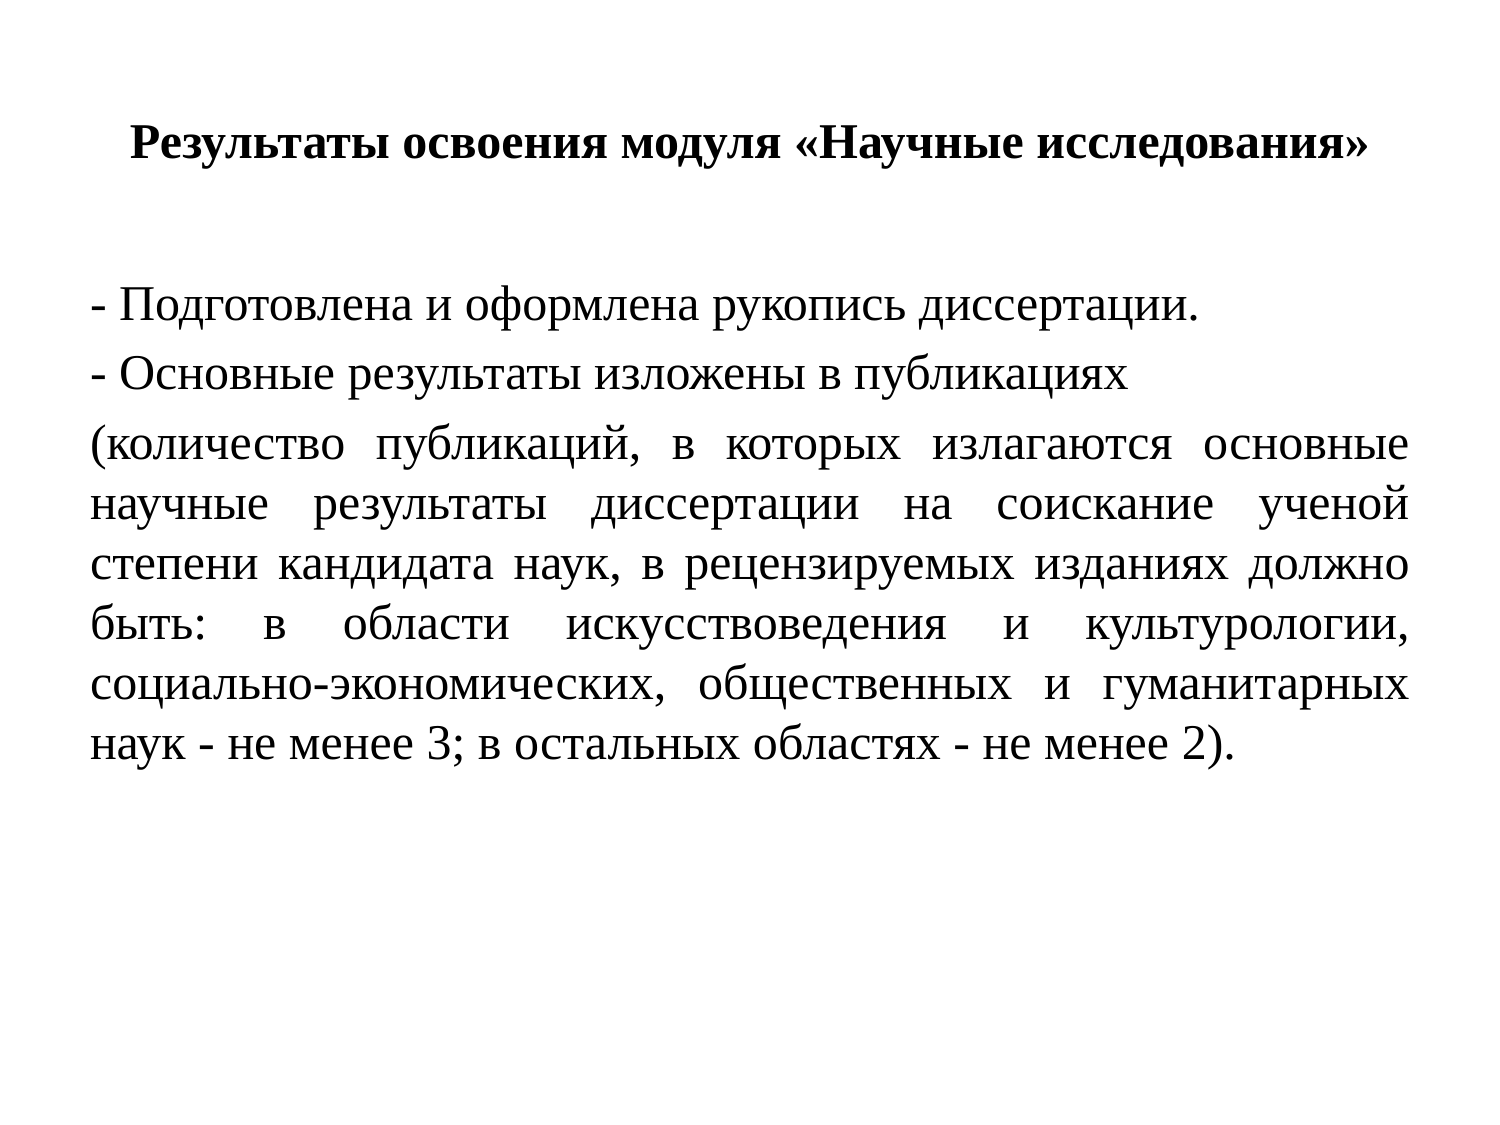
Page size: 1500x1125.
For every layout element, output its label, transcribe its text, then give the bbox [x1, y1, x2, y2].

list - Подготовлена и оформлена рукопись диссертации. - Основные результаты изложены в публикациях (количество публикаций, в которых излагаются основные научные результаты диссертации на соискание ученой степени кандидата наук, в рецензируемых изданиях должно быть: в области искусствоведения и культурологии, социально-экономических, общественных и гуманитарных наук - не менее 3; в остальных областях - не менее 2). [75, 262, 1425, 1005]
title Результаты освоения модуля «Научные исследования» [75, 45, 1425, 233]
